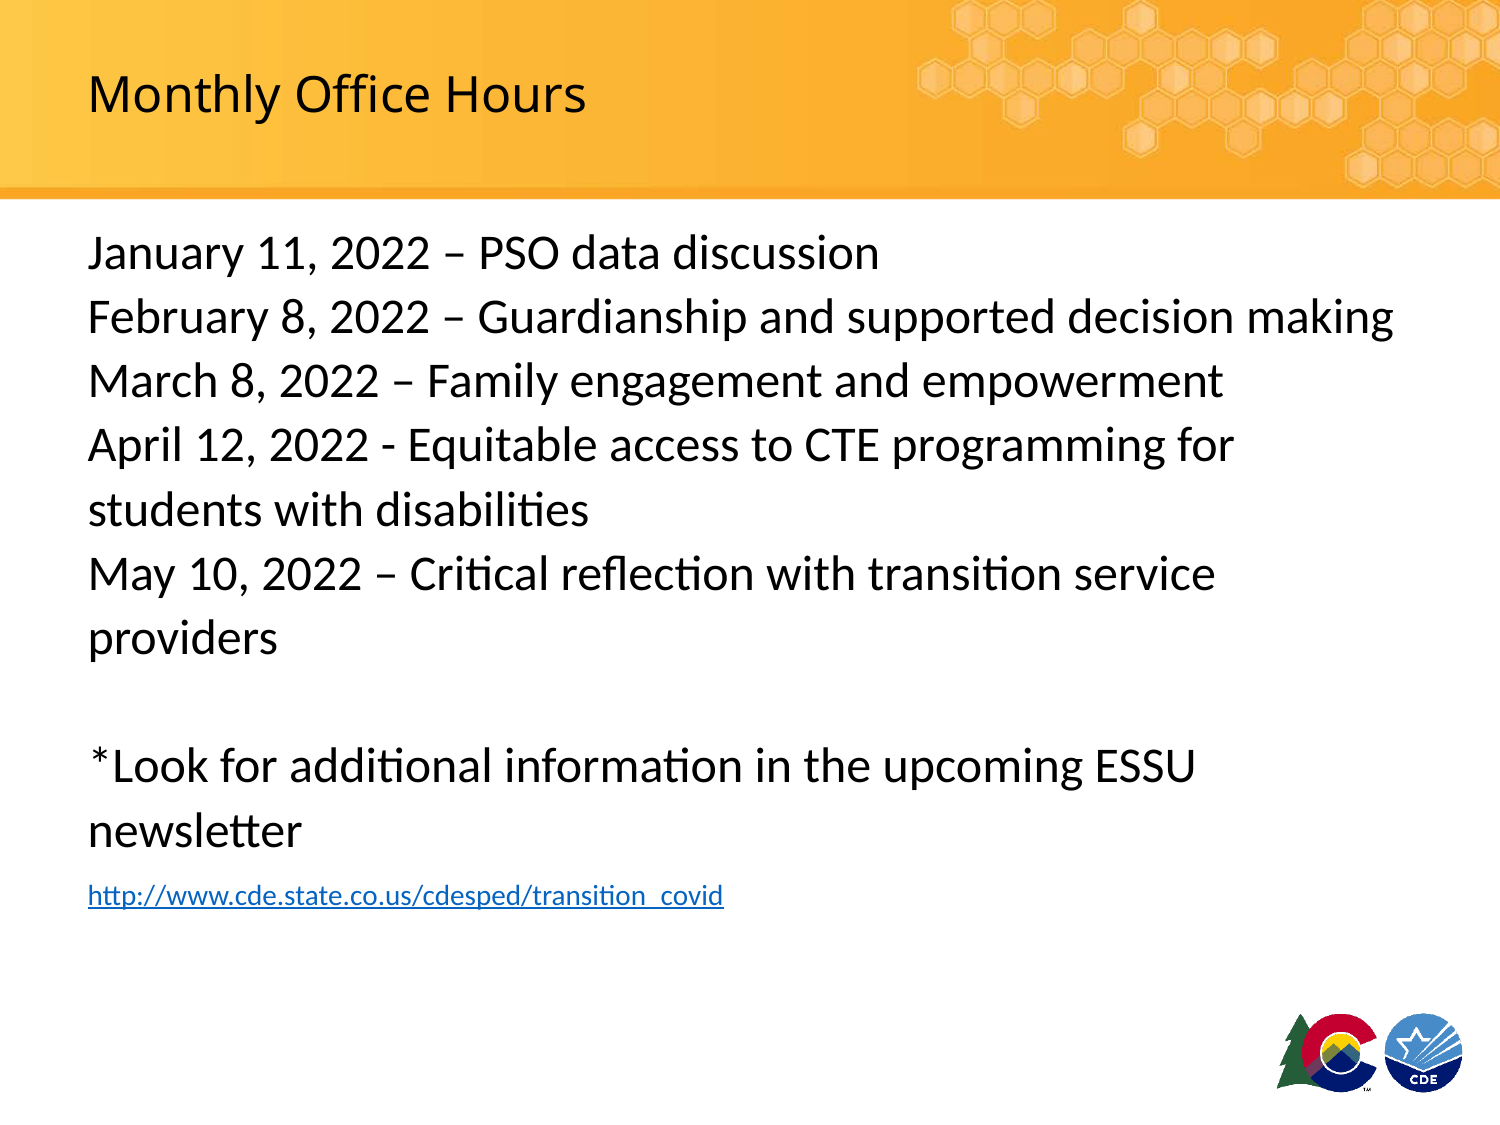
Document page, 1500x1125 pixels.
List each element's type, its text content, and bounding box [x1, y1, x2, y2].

list January 11, 2022 – PSO data discussion February 8, 2022 – Guardianship and supported decision making March 8, 2022 – Family engagement and empowerment April 12, 2022 - Equitable access to CTE programming for students with disabilities May 10, 2022 – Critical reflection with transition service providers *Look for additional information in the upcoming ESSU newsletter http://www.cde.state.co.us/cdesped/transition_covid [87, 215, 1413, 1043]
title Monthly Office Hours [75, 62, 1196, 124]
picture [0, 0, 1500, 200]
picture [1275, 1012, 1463, 1093]
